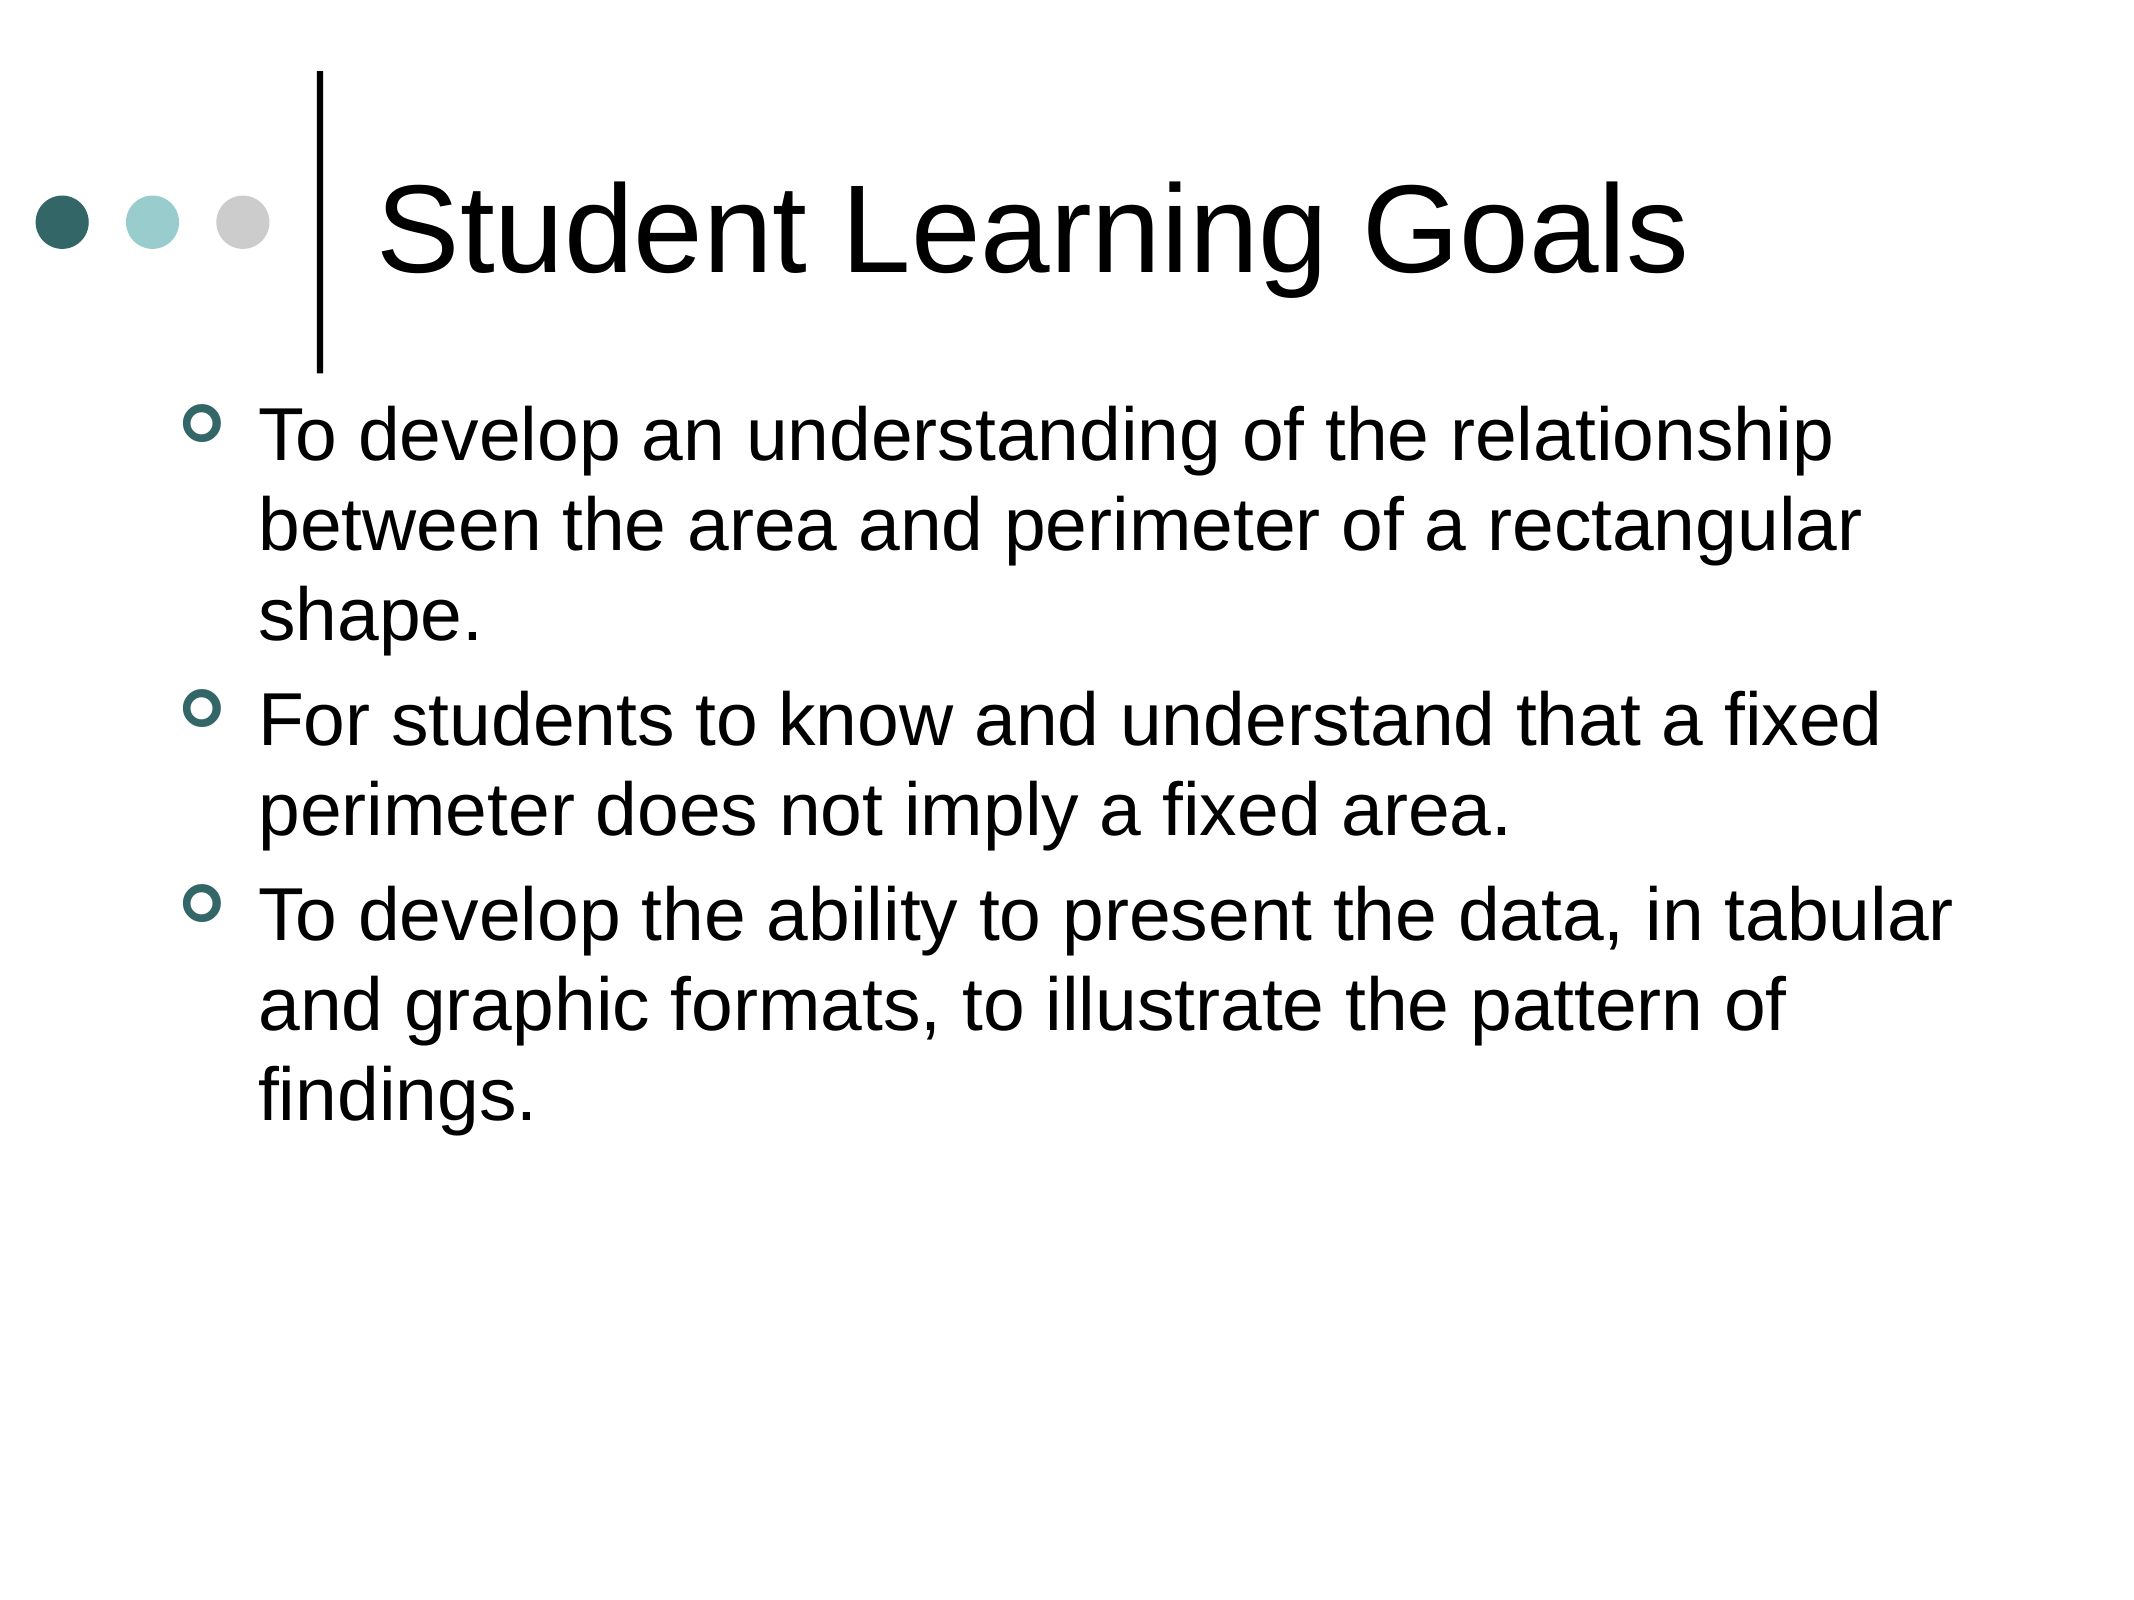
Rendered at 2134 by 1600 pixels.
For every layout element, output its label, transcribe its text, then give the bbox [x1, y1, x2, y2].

title Student Learning Goals [355, 44, 1992, 374]
list To develop an understanding of the relationship between the area and perimeter of a rectangular shape. For students to know and understand that a fixed perimeter does not imply a fixed area. To develop the ability to present the data, in tabular and graphic formats, to illustrate the pattern of findings. [157, 374, 2059, 1462]
